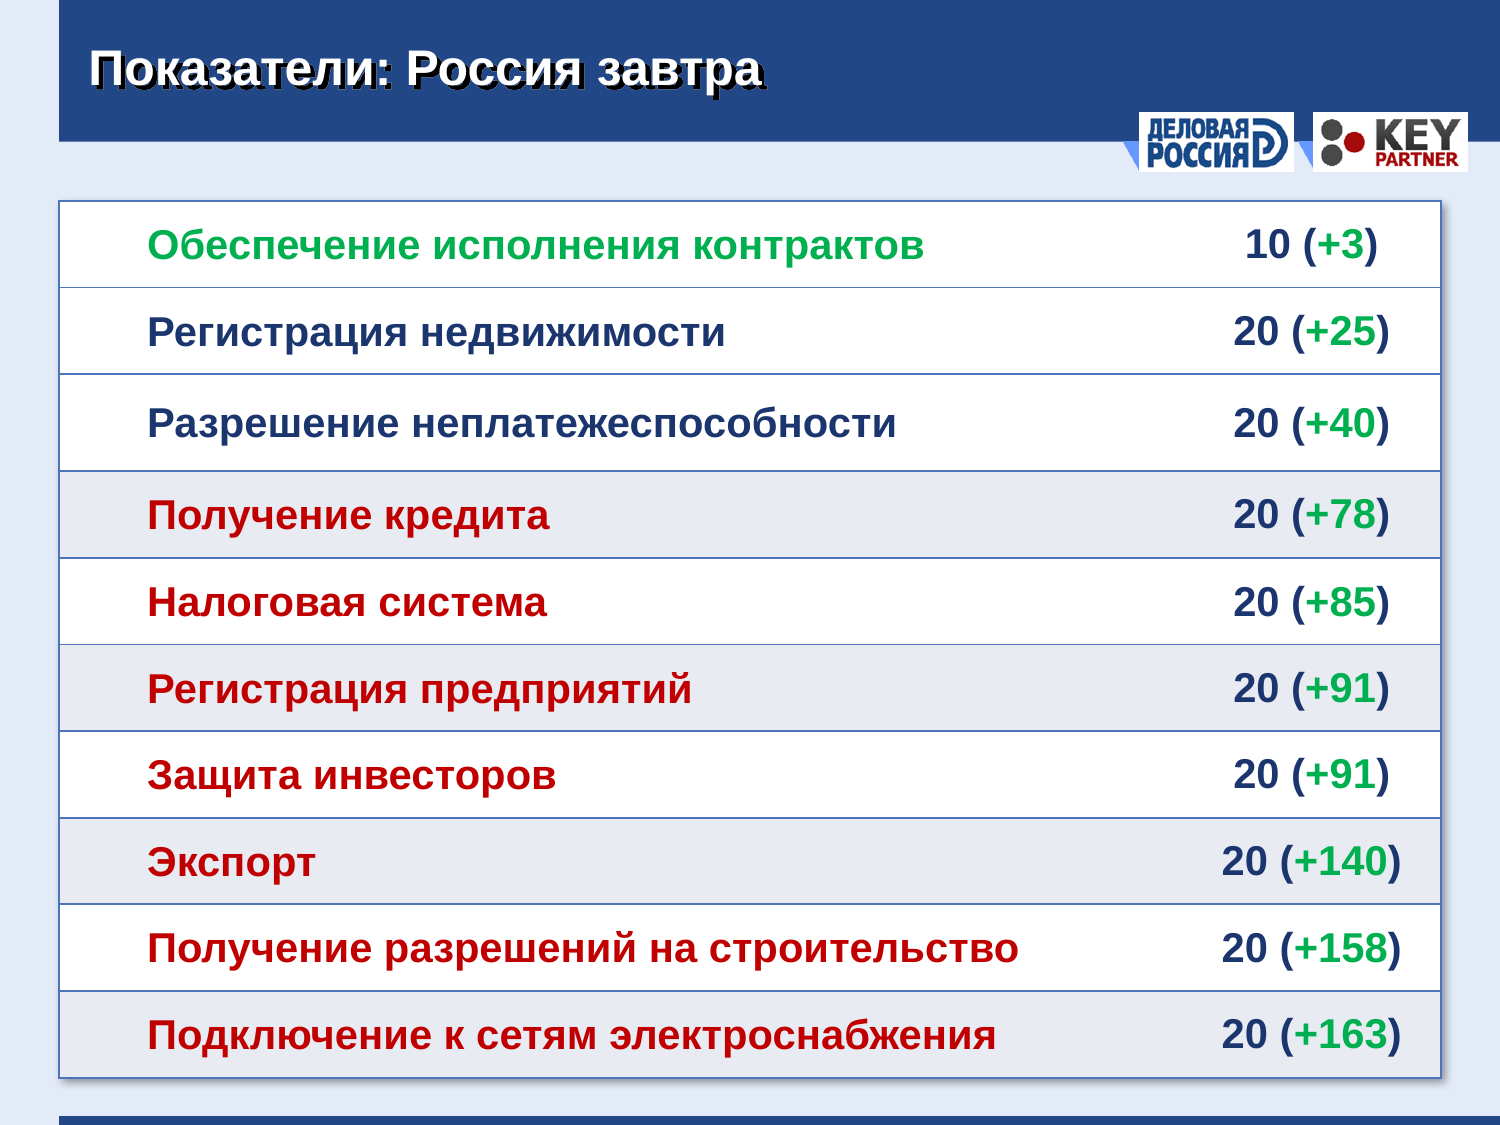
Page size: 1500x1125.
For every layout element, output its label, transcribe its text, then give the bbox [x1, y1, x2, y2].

table_header Обеспечение исполнения контрактов [60, 202, 1183, 287]
table_header 10 (+3) [1183, 202, 1440, 287]
table_cell Налоговая система [60, 559, 1183, 644]
table_cell 20 (+140) [1183, 819, 1440, 903]
table_cell 20 (+91) [1183, 732, 1440, 817]
table_cell Защита инвесторов [60, 732, 1183, 817]
table_cell Подключение к сетям электроснабжения [60, 992, 1183, 1077]
table_cell 20 (+40) [1183, 375, 1440, 470]
table_cell 20 (+85) [1183, 559, 1440, 644]
table_cell Регистрация недвижимости [60, 288, 1183, 373]
table_cell Получение разрешений на строительство [60, 905, 1183, 990]
table_cell 20 (+158) [1183, 905, 1440, 990]
table_cell Разрешение неплатежеспособности [60, 375, 1183, 470]
table_cell Регистрация предприятий [60, 645, 1183, 730]
table_cell 20 (+78) [1183, 472, 1440, 557]
table_cell 20 (+163) [1183, 992, 1440, 1077]
table_cell Экспорт [60, 819, 1183, 903]
title Показатели: Россия завтра [58, 0, 1441, 142]
table_cell 20 (+25) [1183, 288, 1440, 373]
table_cell Получение кредита [60, 472, 1183, 557]
picture [1122, 112, 1468, 172]
table_cell 20 (+91) [1183, 645, 1440, 730]
